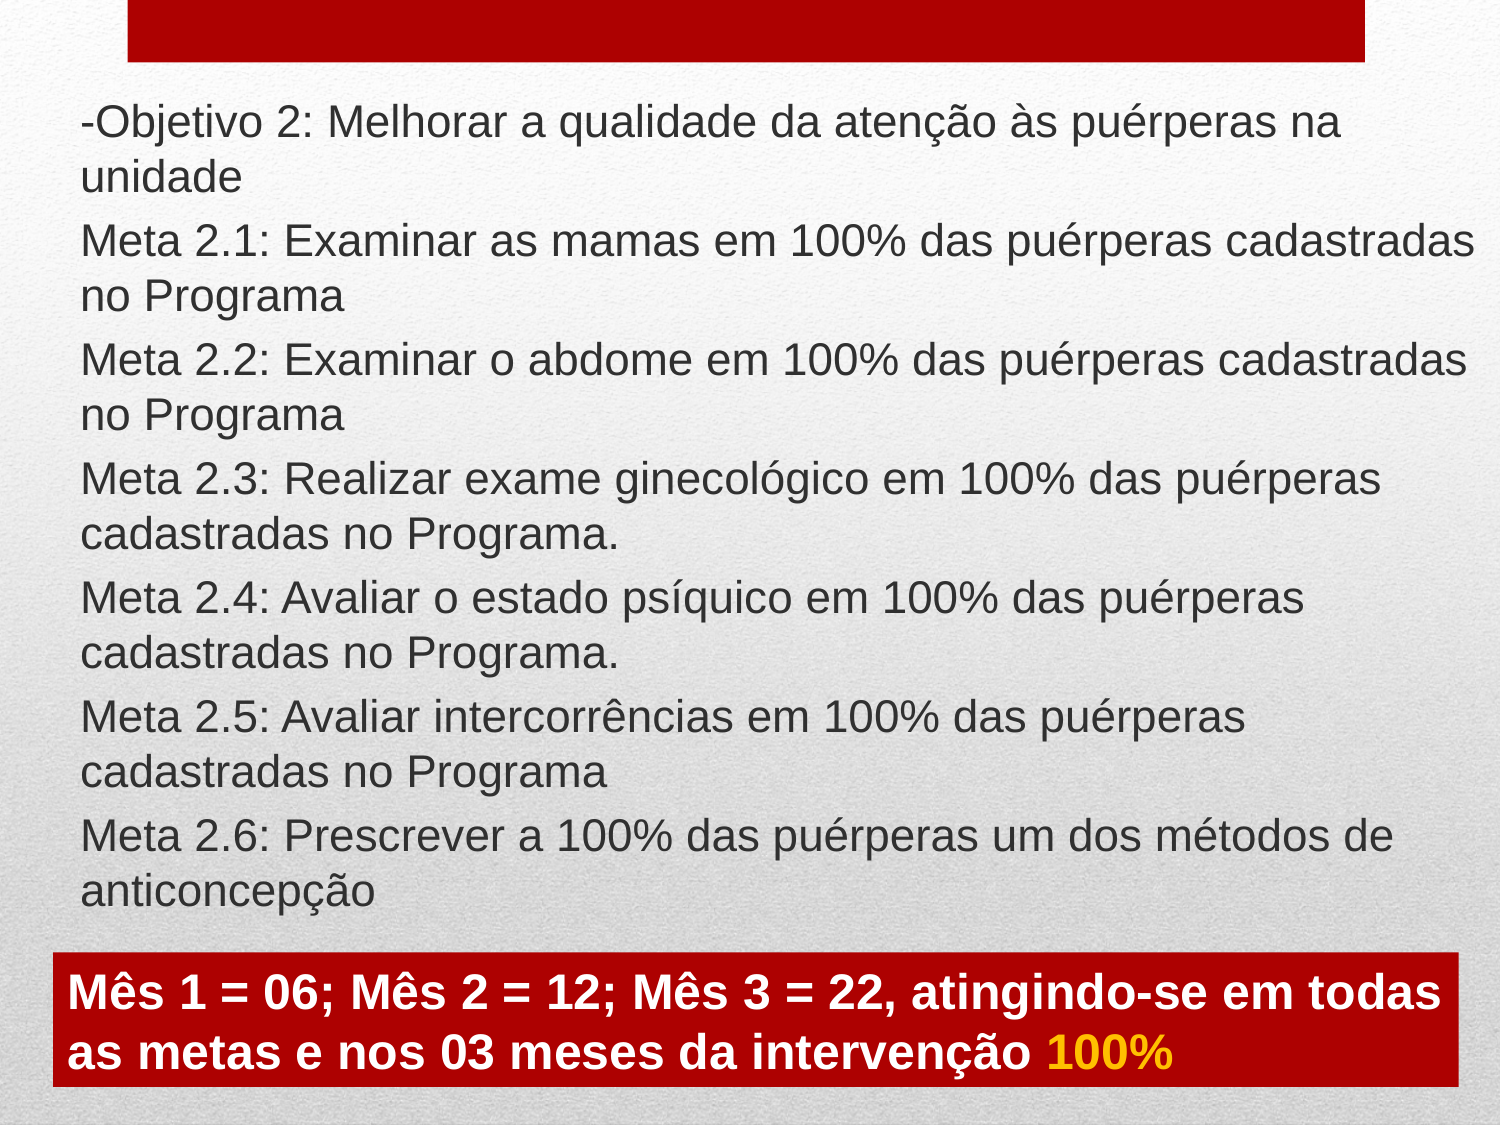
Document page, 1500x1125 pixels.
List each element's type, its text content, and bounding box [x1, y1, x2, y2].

text_box Mês 1 = 06; Mês 2 = 12; Mês 3 = 22, atingindo-se em todas as metas e nos 03 meses da intervenção 100% [53, 952, 1459, 1087]
list -Objetivo 2: Melhorar a qualidade da atenção às puérperas na unidade Meta 2.1: Examinar as mamas em 100% das puérperas cadastradas no Programa Meta 2.2: Examinar o abdome em 100% das puérperas cadastradas no Programa Meta 2.3: Realizar exame ginecológico em 100% das puérperas cadastradas no Programa. Meta 2.4: Avaliar o estado psíquico em 100% das puérperas cadastradas no Programa. Meta 2.5: Avaliar intercorrências em 100% das puérperas cadastradas no Programa Meta 2.6: Prescrever a 100% das puérperas um dos métodos de anticoncepção [64, 66, 1500, 941]
